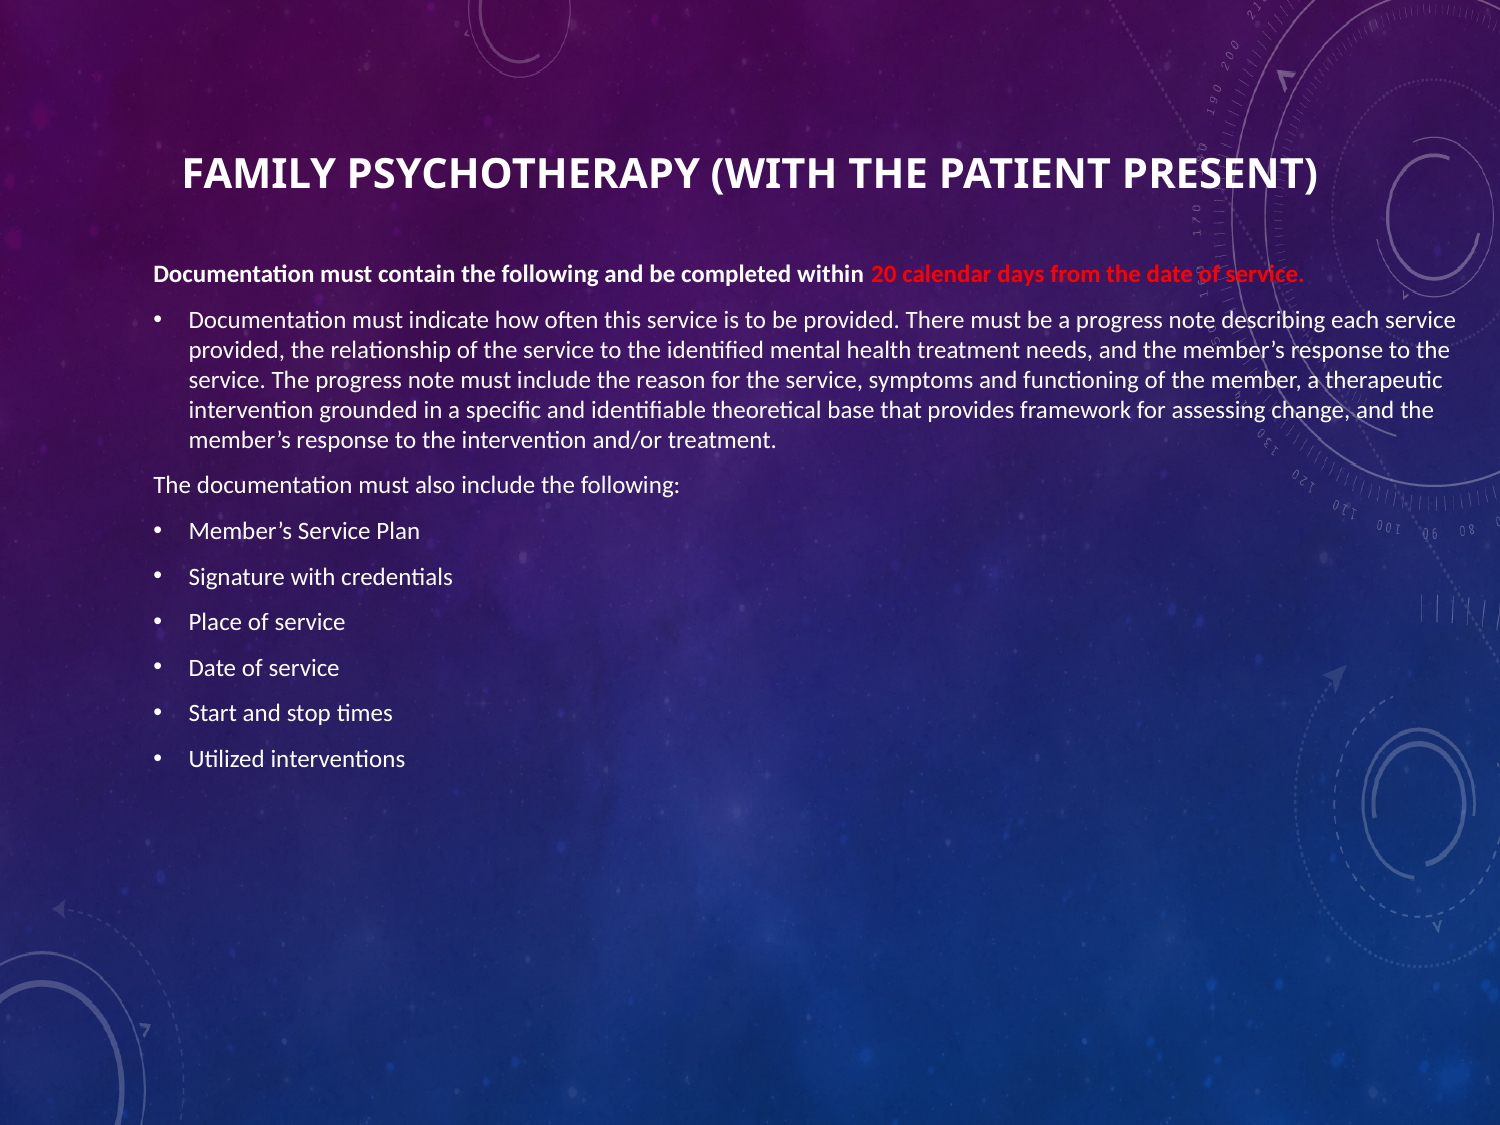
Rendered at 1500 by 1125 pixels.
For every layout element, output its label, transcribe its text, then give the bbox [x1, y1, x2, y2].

list Documentation must contain the following and be completed within 20 calendar days from the date of service. Documentation must indicate how often this service is to be provided. There must be a progress note describing each service provided, the relationship of the service to the identified mental health treatment needs, and the member’s response to the service. The progress note must include the reason for the service, symptoms and functioning of the member, a therapeutic intervention grounded in a specific and identifiable theoretical base that provides framework for assessing change, and the member’s response to the intervention and/or treatment. The documentation must also include the following: Member’s Service Plan Signature with credentials Place of service Date of service Start and stop times Utilized interventions [138, 158, 1478, 873]
title Family Psychotherapy (with the patient present) [103, 109, 1397, 234]
picture [0, 0, 1500, 1125]
